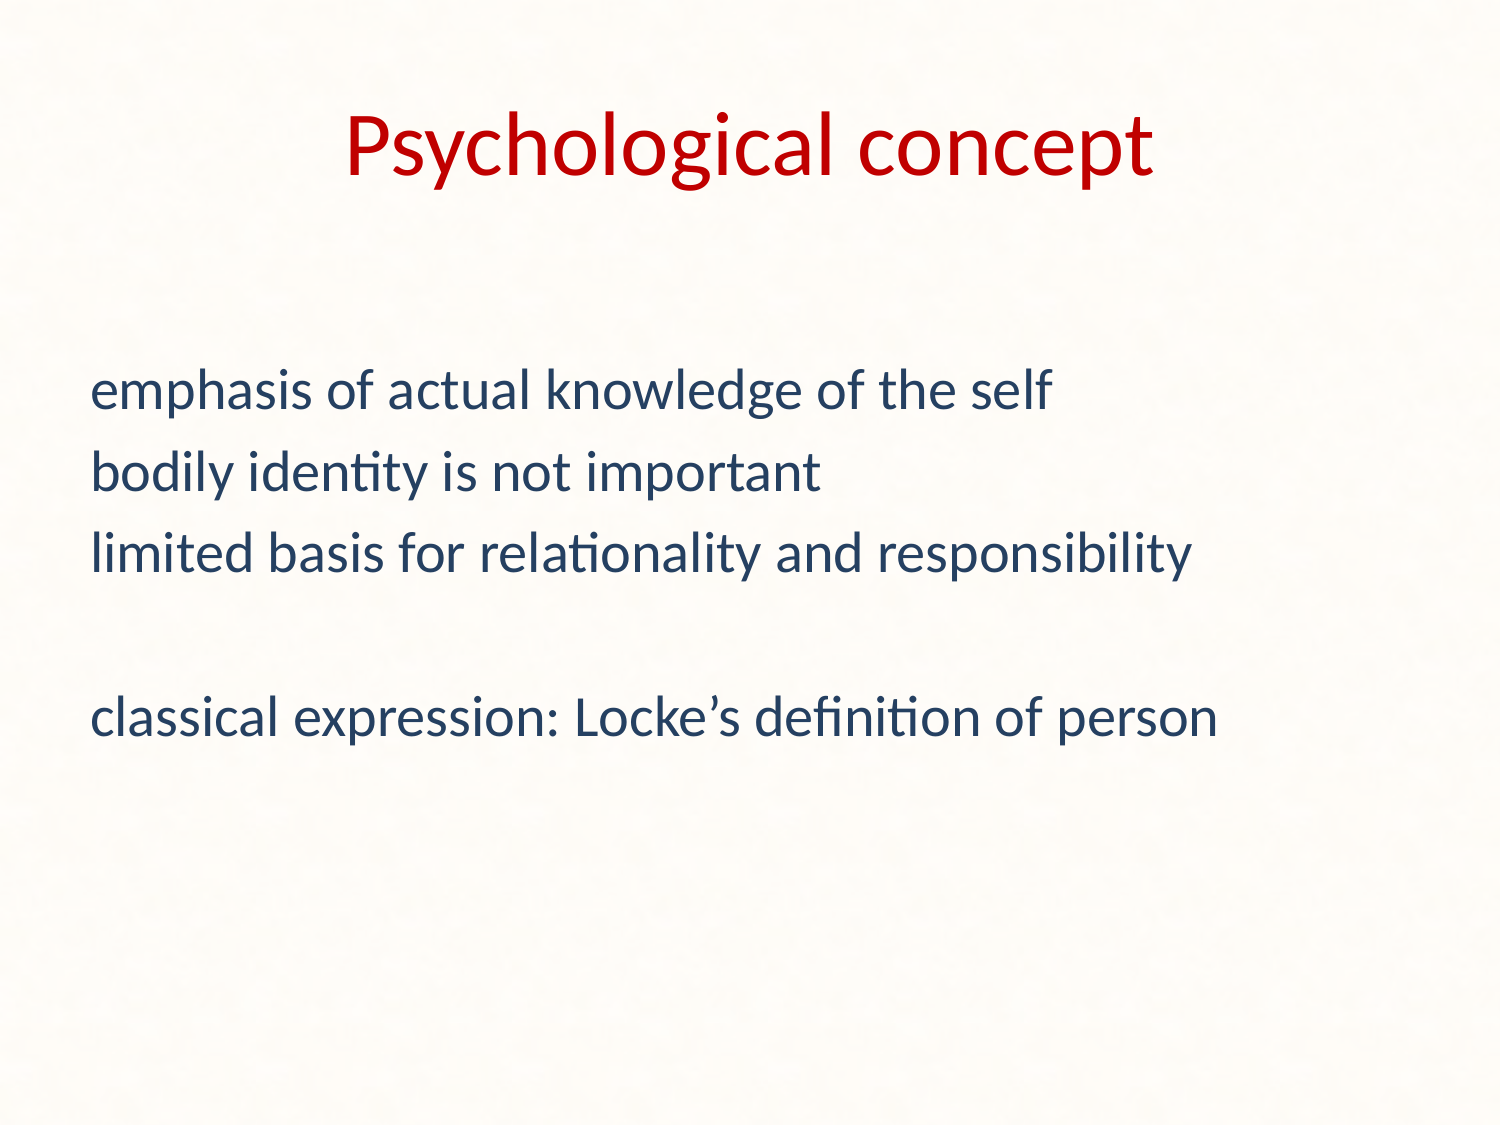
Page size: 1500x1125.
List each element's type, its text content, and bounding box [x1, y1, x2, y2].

title Psychological concept [75, 45, 1425, 233]
list emphasis of actual knowledge of the self bodily identity is not important limited basis for relationality and responsibility classical expression: Locke’s definition of person [75, 262, 1447, 1005]
